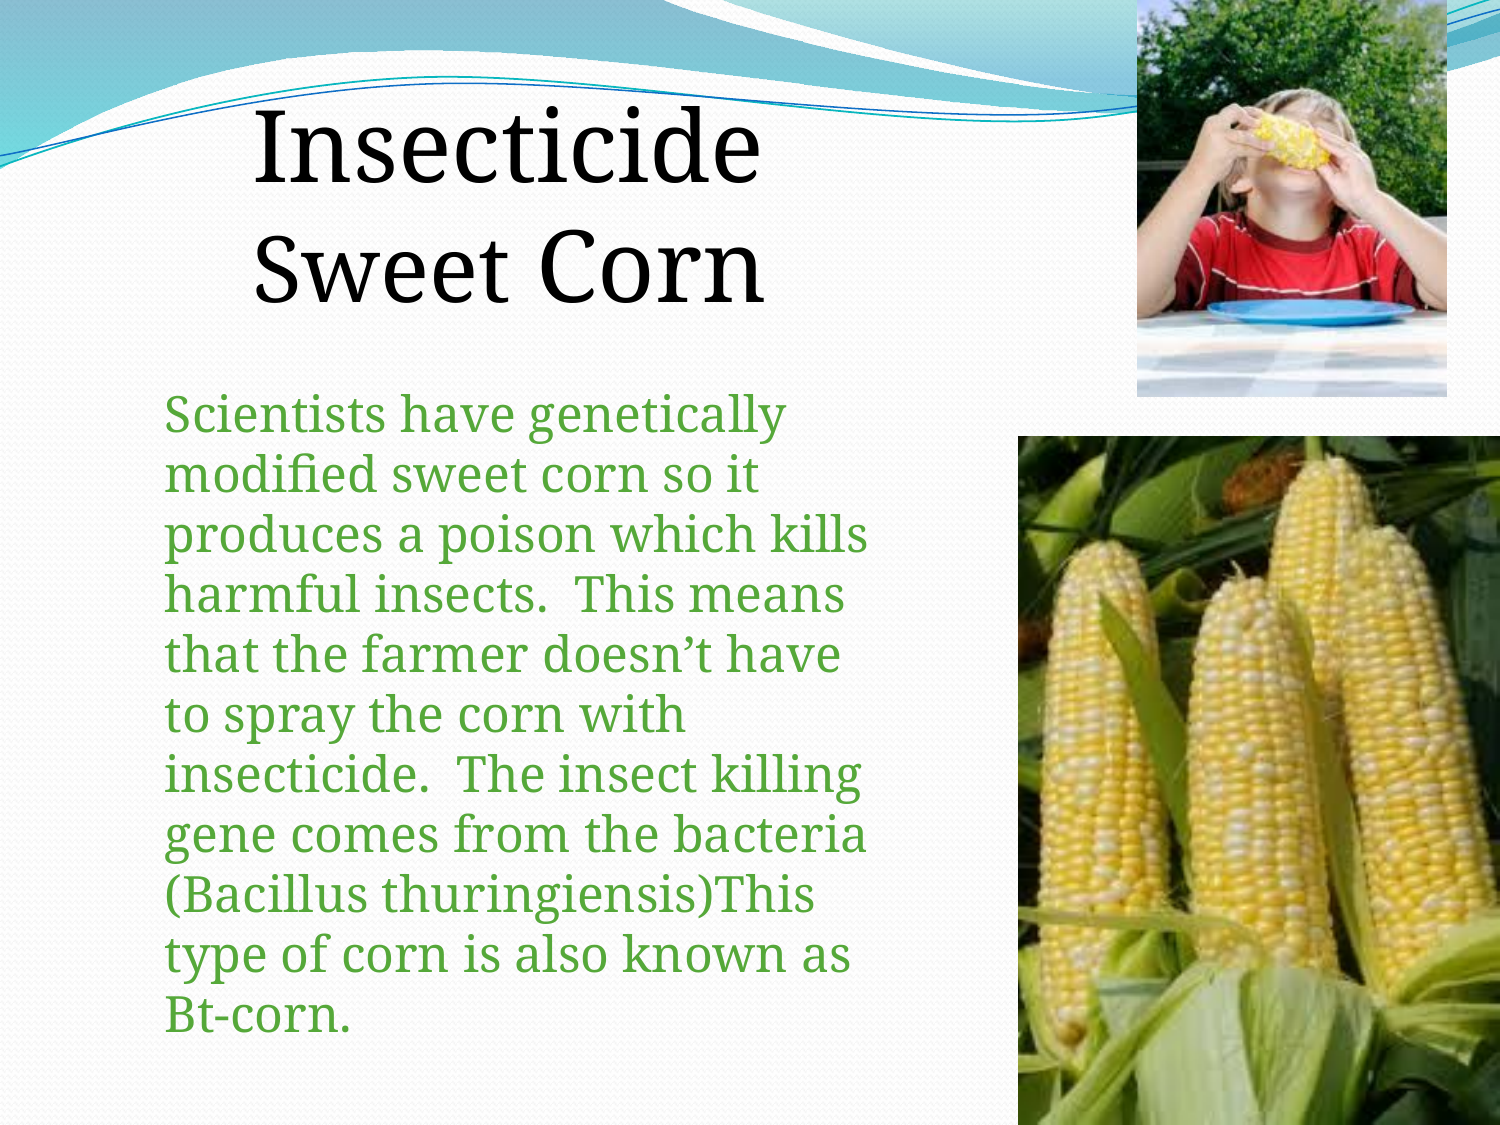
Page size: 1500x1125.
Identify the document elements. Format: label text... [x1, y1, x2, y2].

text_box Scientists have genetically modified sweet corn so it produces a poison which kills harmful insects. This means that the farmer doesn’t have to spray the corn with insecticide. The insect killing gene comes from the bacteria (Bacillus thuringiensis)This type of corn is also known as Bt-corn. [149, 374, 913, 1050]
picture [1137, 0, 1448, 397]
picture [1018, 436, 1500, 1125]
text_box Insecticide Sweet Corn [237, 74, 825, 330]
